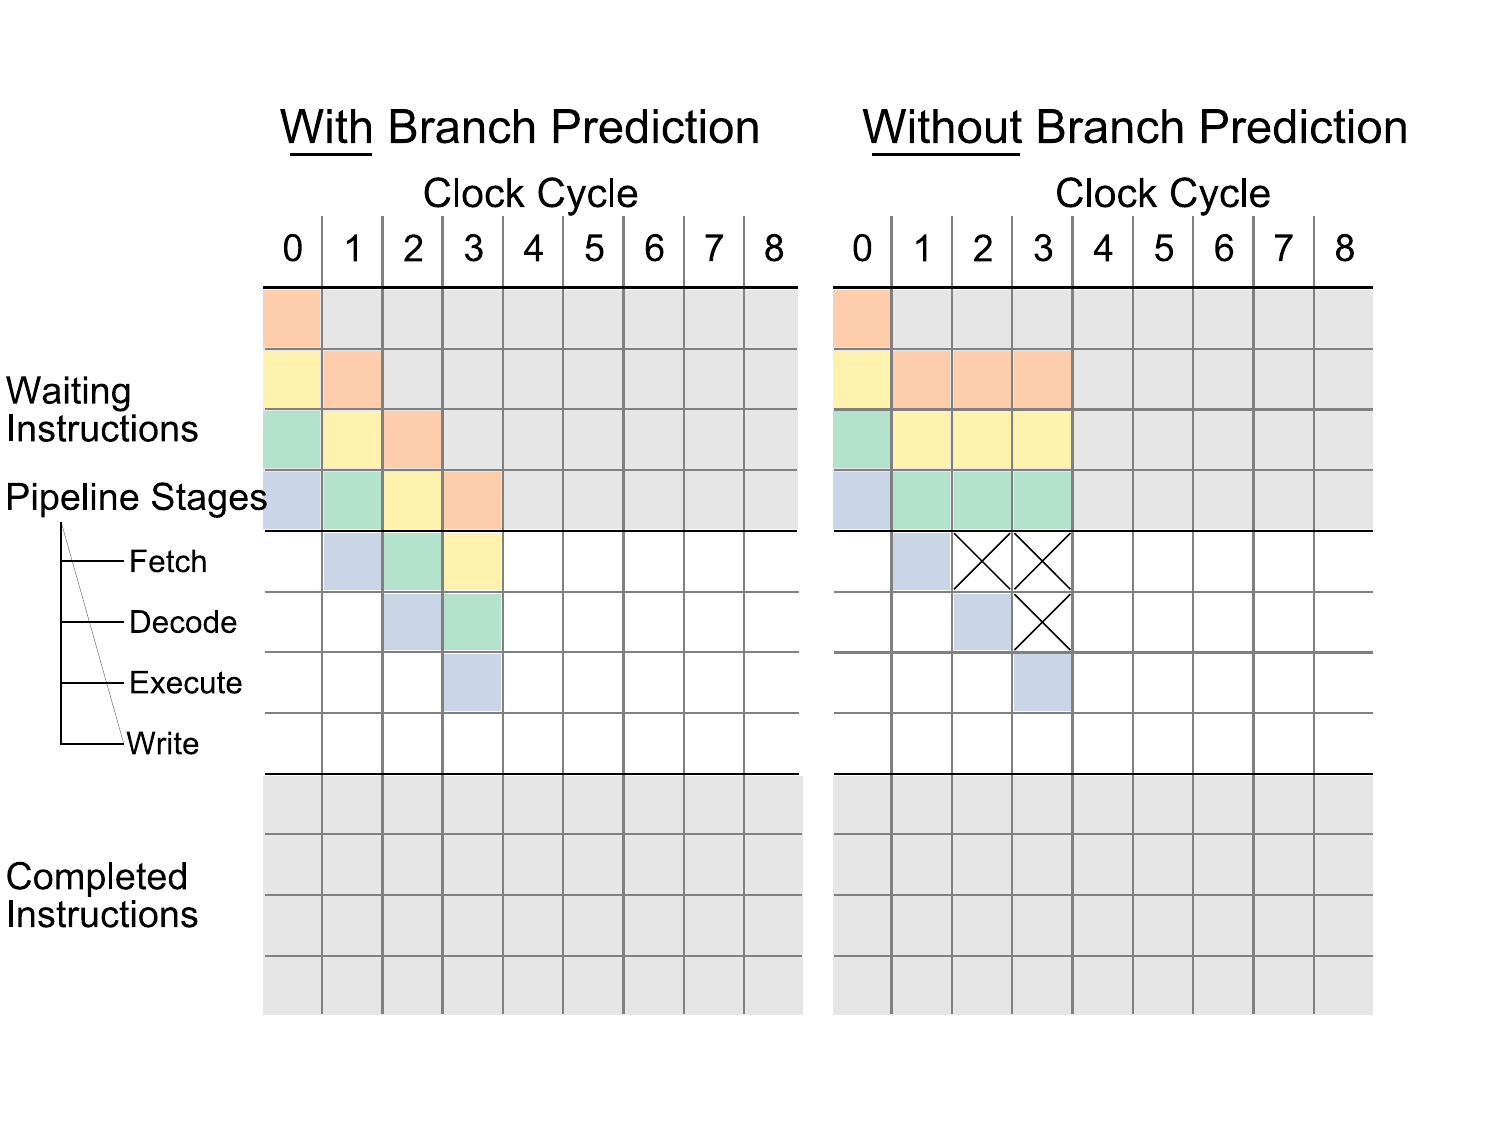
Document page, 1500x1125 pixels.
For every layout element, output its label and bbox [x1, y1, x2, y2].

picture [0, 90, 1500, 1035]
